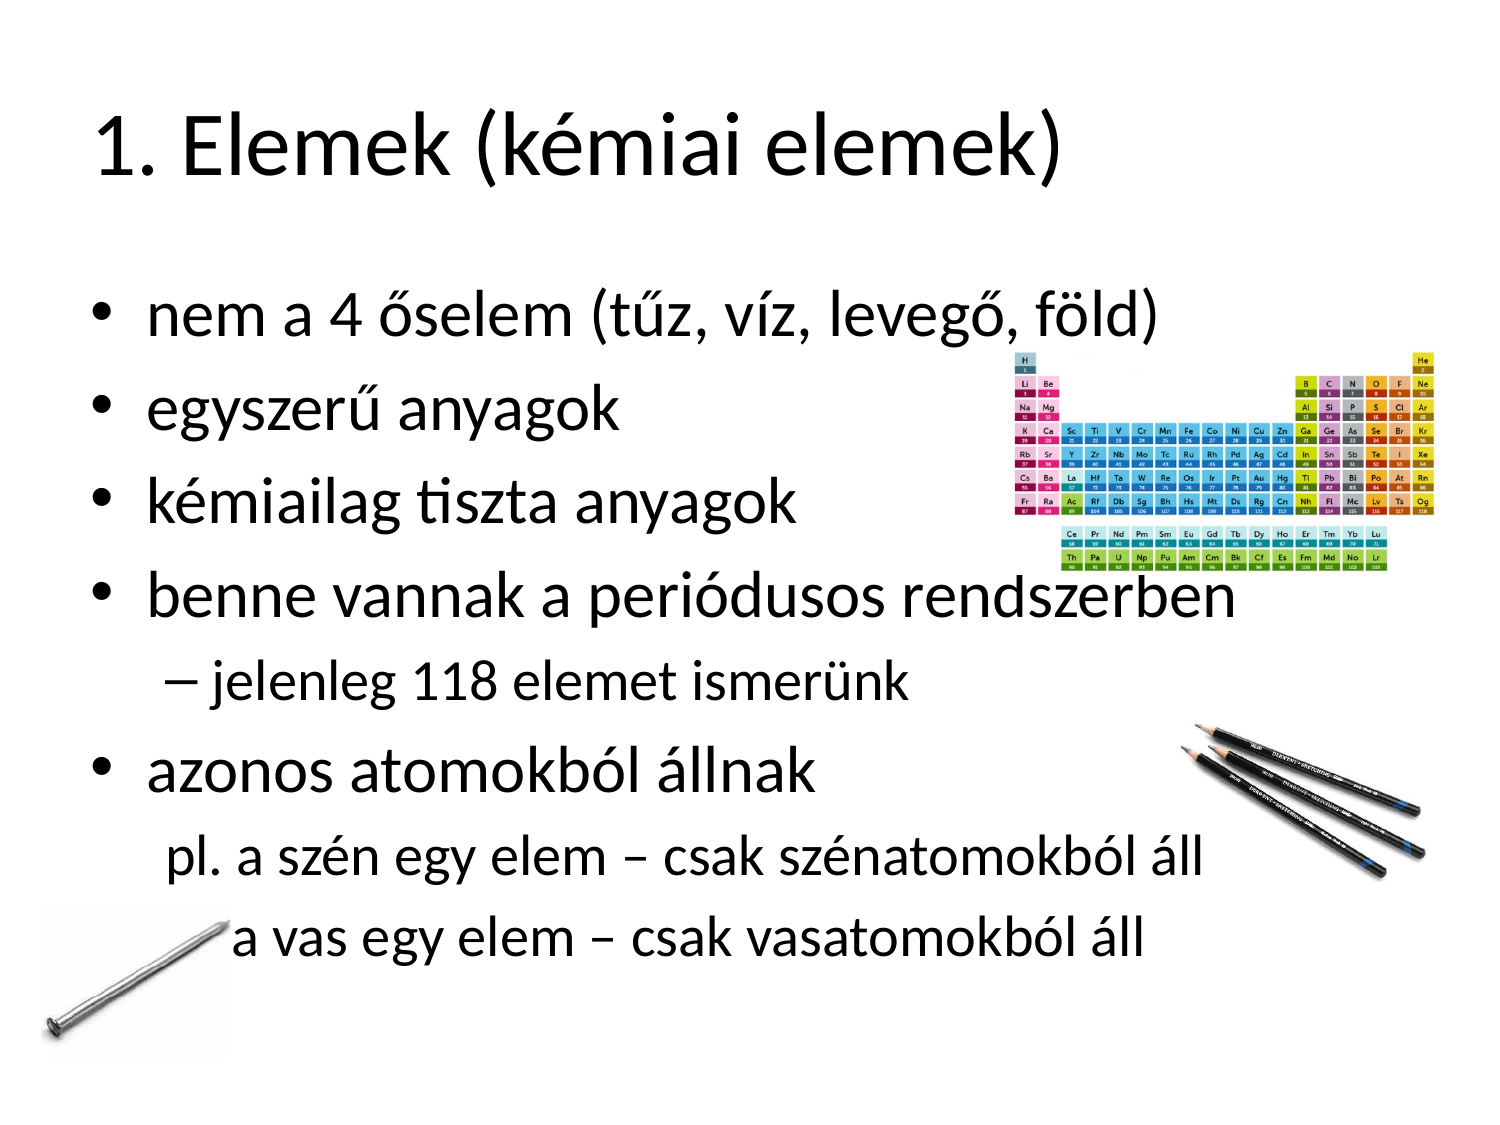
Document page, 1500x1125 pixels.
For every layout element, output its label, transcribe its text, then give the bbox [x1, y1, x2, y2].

picture [1174, 703, 1427, 893]
picture [1009, 349, 1439, 575]
list nem a 4 őselem (tűz, víz, levegő, föld) egyszerű anyagok kémiailag tiszta anyagok benne vannak a periódusos rendszerben jelenleg 118 elemet ismerünk azonos atomokból állnak pl. a szén egy elem – csak szénatomokból áll a vas egy elem – csak vasatomokból áll [75, 262, 1425, 1005]
title 1. Elemek (kémiai elemek) [75, 45, 1425, 233]
picture [40, 904, 231, 1058]
